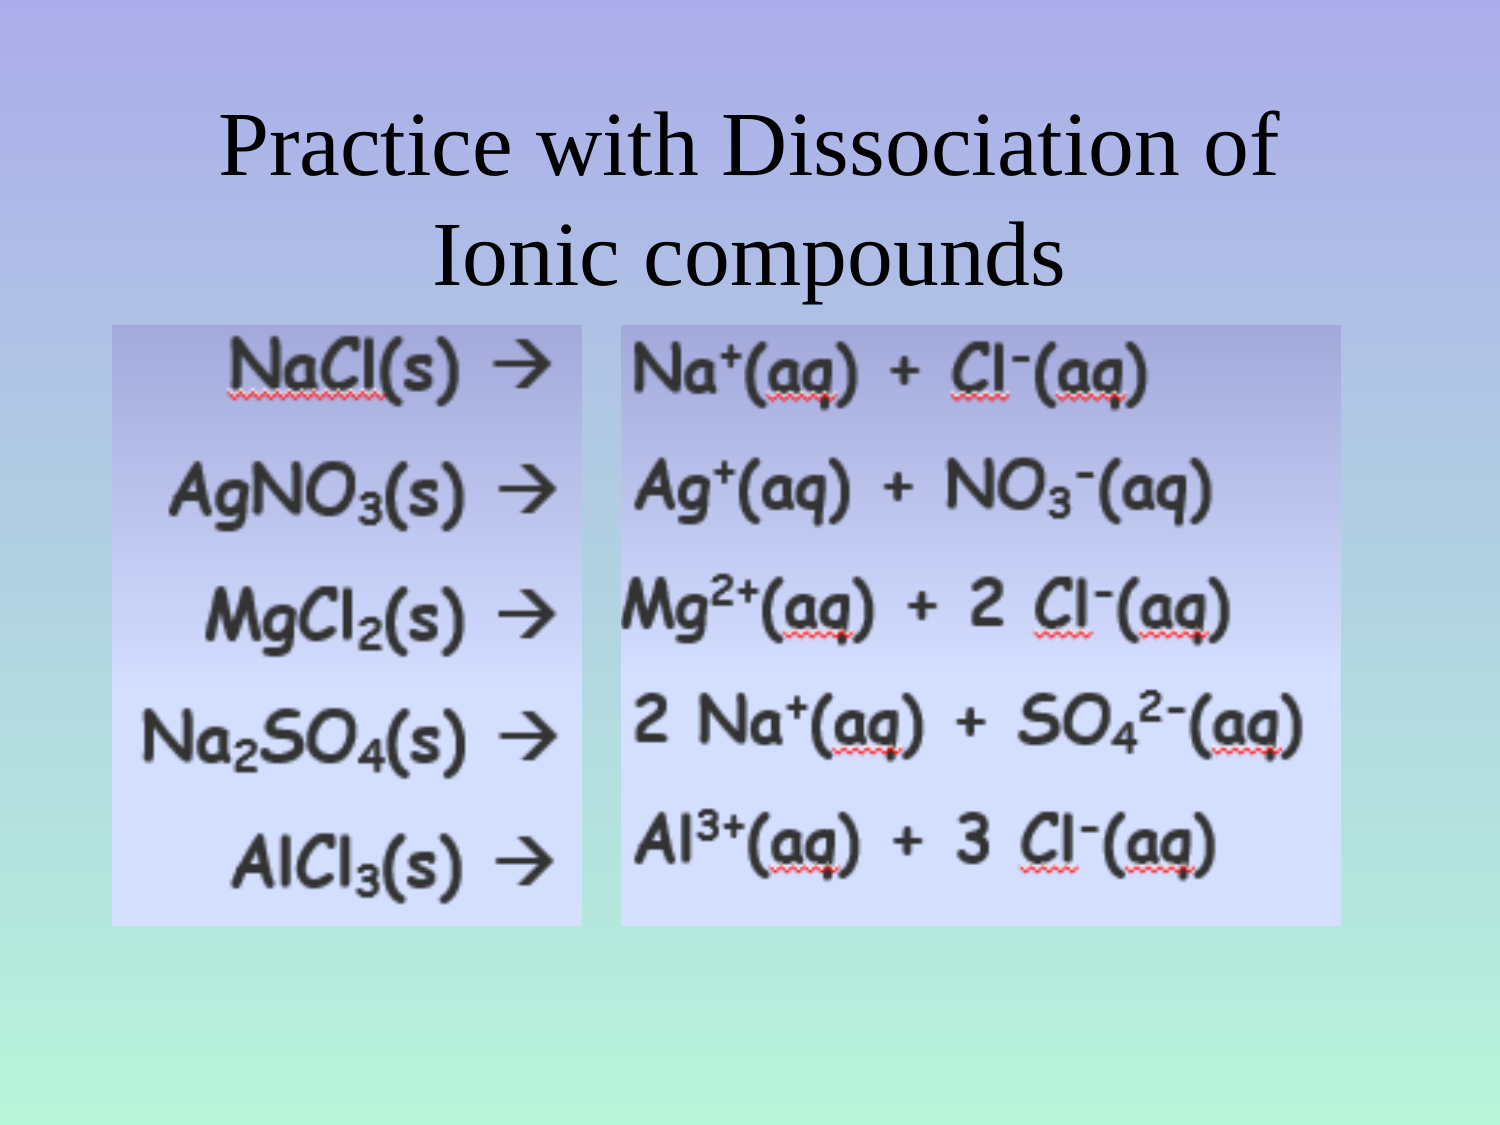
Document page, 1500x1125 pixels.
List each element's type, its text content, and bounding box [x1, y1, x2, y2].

picture [112, 325, 582, 927]
title Practice with Dissociation of Ionic compounds [112, 99, 1388, 288]
picture [621, 325, 1341, 927]
